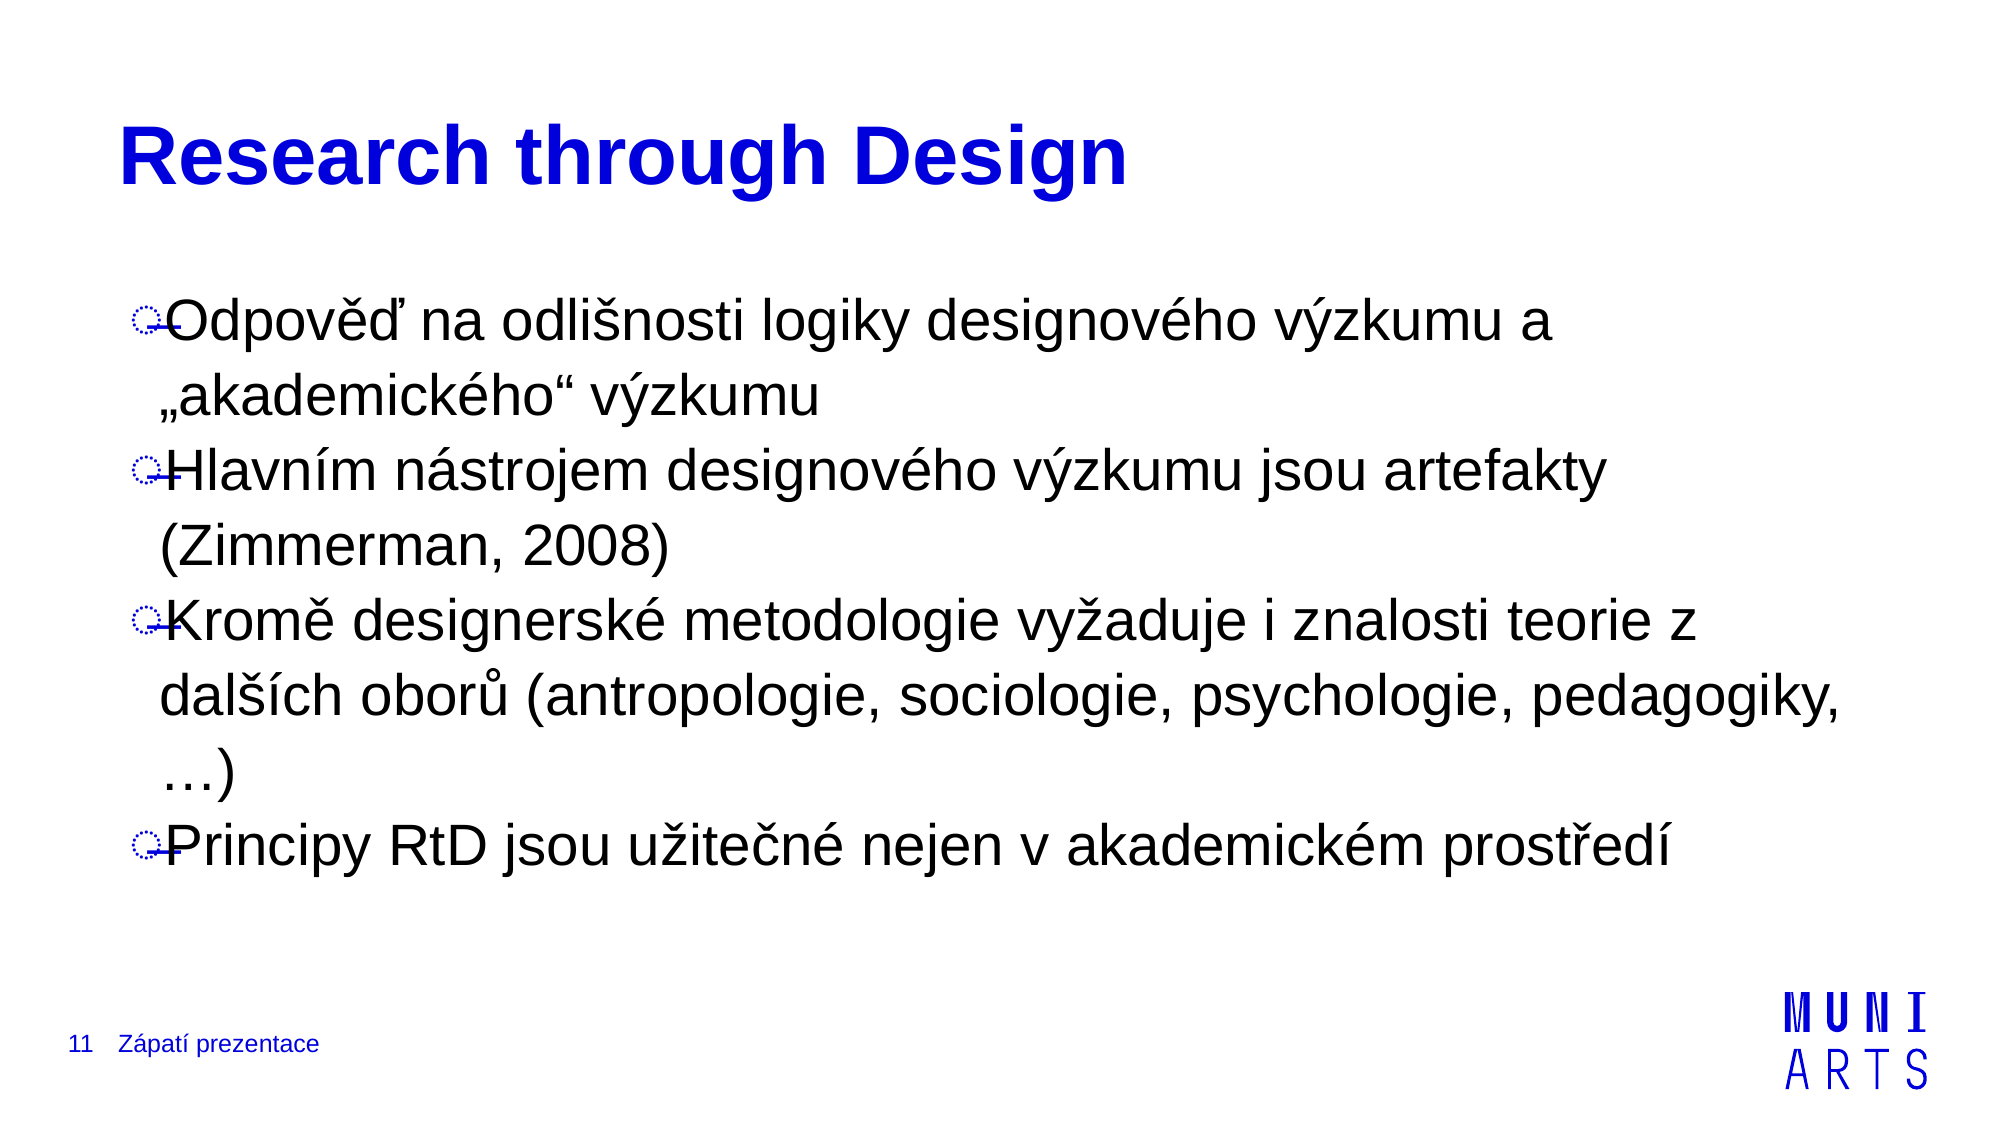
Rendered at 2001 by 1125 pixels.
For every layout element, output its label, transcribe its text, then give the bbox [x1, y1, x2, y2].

title Research through Design [118, 118, 1883, 193]
list Odpověď na odlišnosti logiky designového výzkumu a „akademického“ výzkumu Hlavním nástrojem designového výzkumu jsou artefakty (Zimmerman, 2008) Kromě designerské metodologie vyžaduje i znalosti teorie z dalších oborů (antropologie, sociologie, psychologie, pedagogiky, …) Principy RtD jsou užitečné nejen v akademickém prostředí [118, 277, 1883, 957]
footer Zápatí prezentace [118, 1021, 1418, 1063]
slide_number 11 [67, 1021, 110, 1063]
